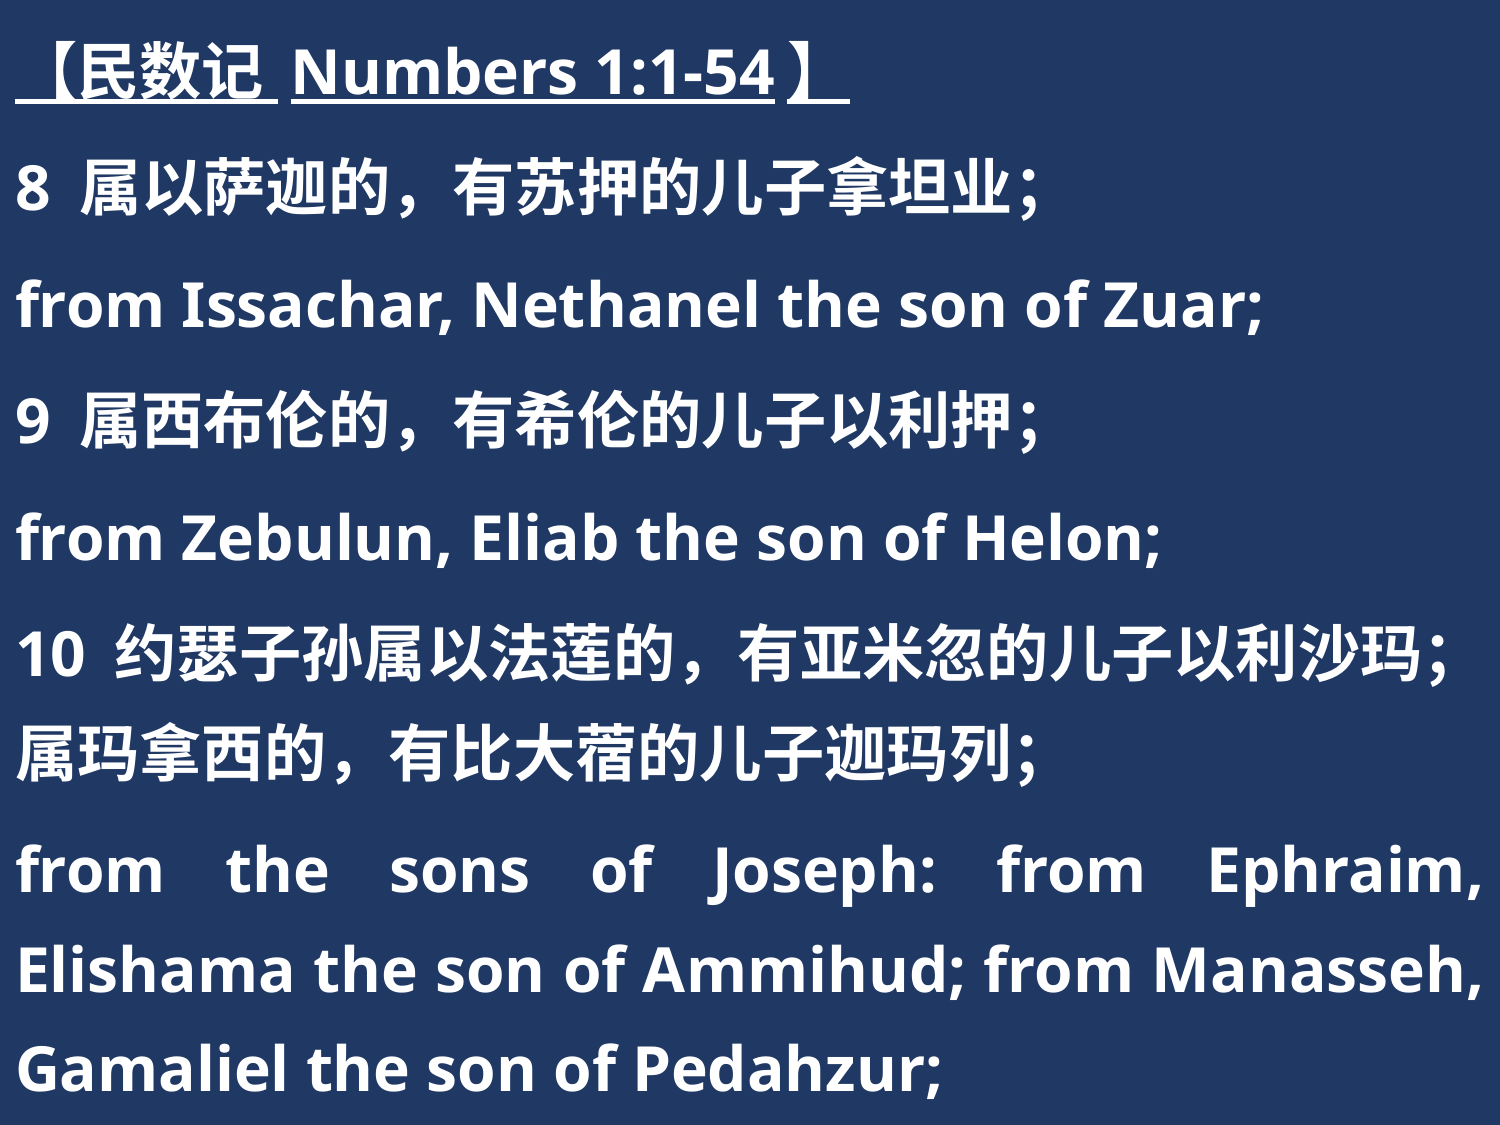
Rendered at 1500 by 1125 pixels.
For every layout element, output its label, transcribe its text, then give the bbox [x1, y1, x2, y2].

list 【民数记 Numbers 1:1-54】 8 属以萨迦的，有苏押的儿子拿坦业； from Issachar, Nethanel the son of Zuar; 9 属西布伦的，有希伦的儿子以利押； from Zebulun, Eliab the son of Helon; 10 约瑟子孙属以法莲的，有亚米忽的儿子以利沙玛；属玛拿西的，有比大蓿的儿子迦玛列； from the sons of Joseph: from Ephraim, Elishama the son of Ammihud; from Manasseh, Gamaliel the son of Pedahzur; [0, 0, 1500, 1125]
